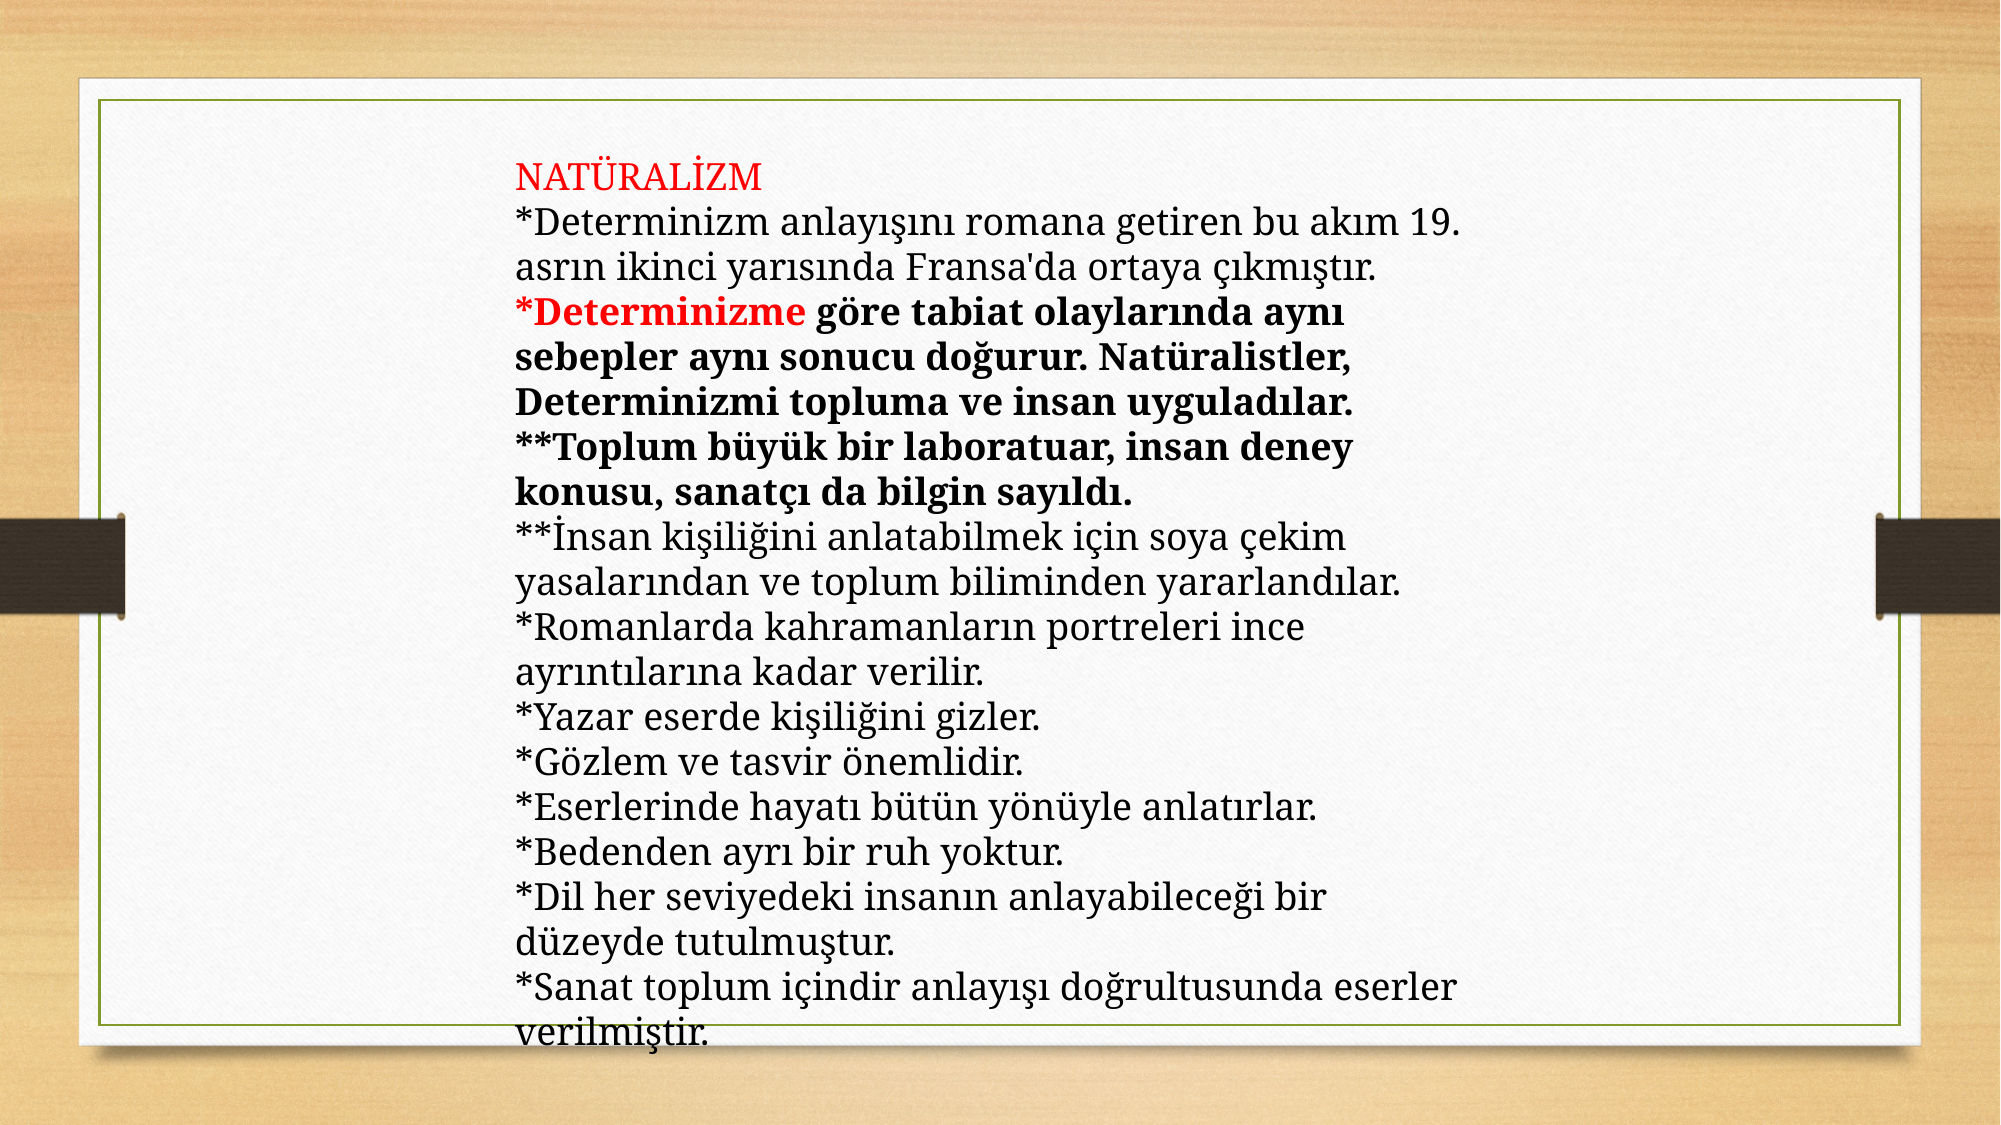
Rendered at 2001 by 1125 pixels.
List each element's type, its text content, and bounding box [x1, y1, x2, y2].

text_box NATÜRALİZM *Determinizm anlayışını romana getiren bu akım 19. asrın ikinci yarısında Fransa'da ortaya çıkmıştır. *Determinizme göre tabiat olaylarında aynı sebepler aynı sonucu doğurur. Natüralistler, Determinizmi topluma ve insan uyguladılar. **Toplum büyük bir laboratuar, insan deney konusu, sanatçı da bilgin sayıldı. **İnsan kişiliğini anlatabilmek için soya çekim yasalarından ve toplum biliminden yararlandılar. *Romanlarda kahramanların portreleri ince ayrıntılarına kadar verilir. *Yazar eserde kişiliğini gizler. *Gözlem ve tasvir önemlidir. *Eserlerinde hayatı bütün yönüyle anlatırlar. *Bedenden ayrı bir ruh yoktur. *Dil her seviyedeki insanın anlayabileceği bir düzeyde tutulmuştur. *Sanat toplum içindir anlayışı doğrultusunda eserler verilmiştir. [500, 145, 1500, 1061]
picture [0, 0, 2001, 1125]
